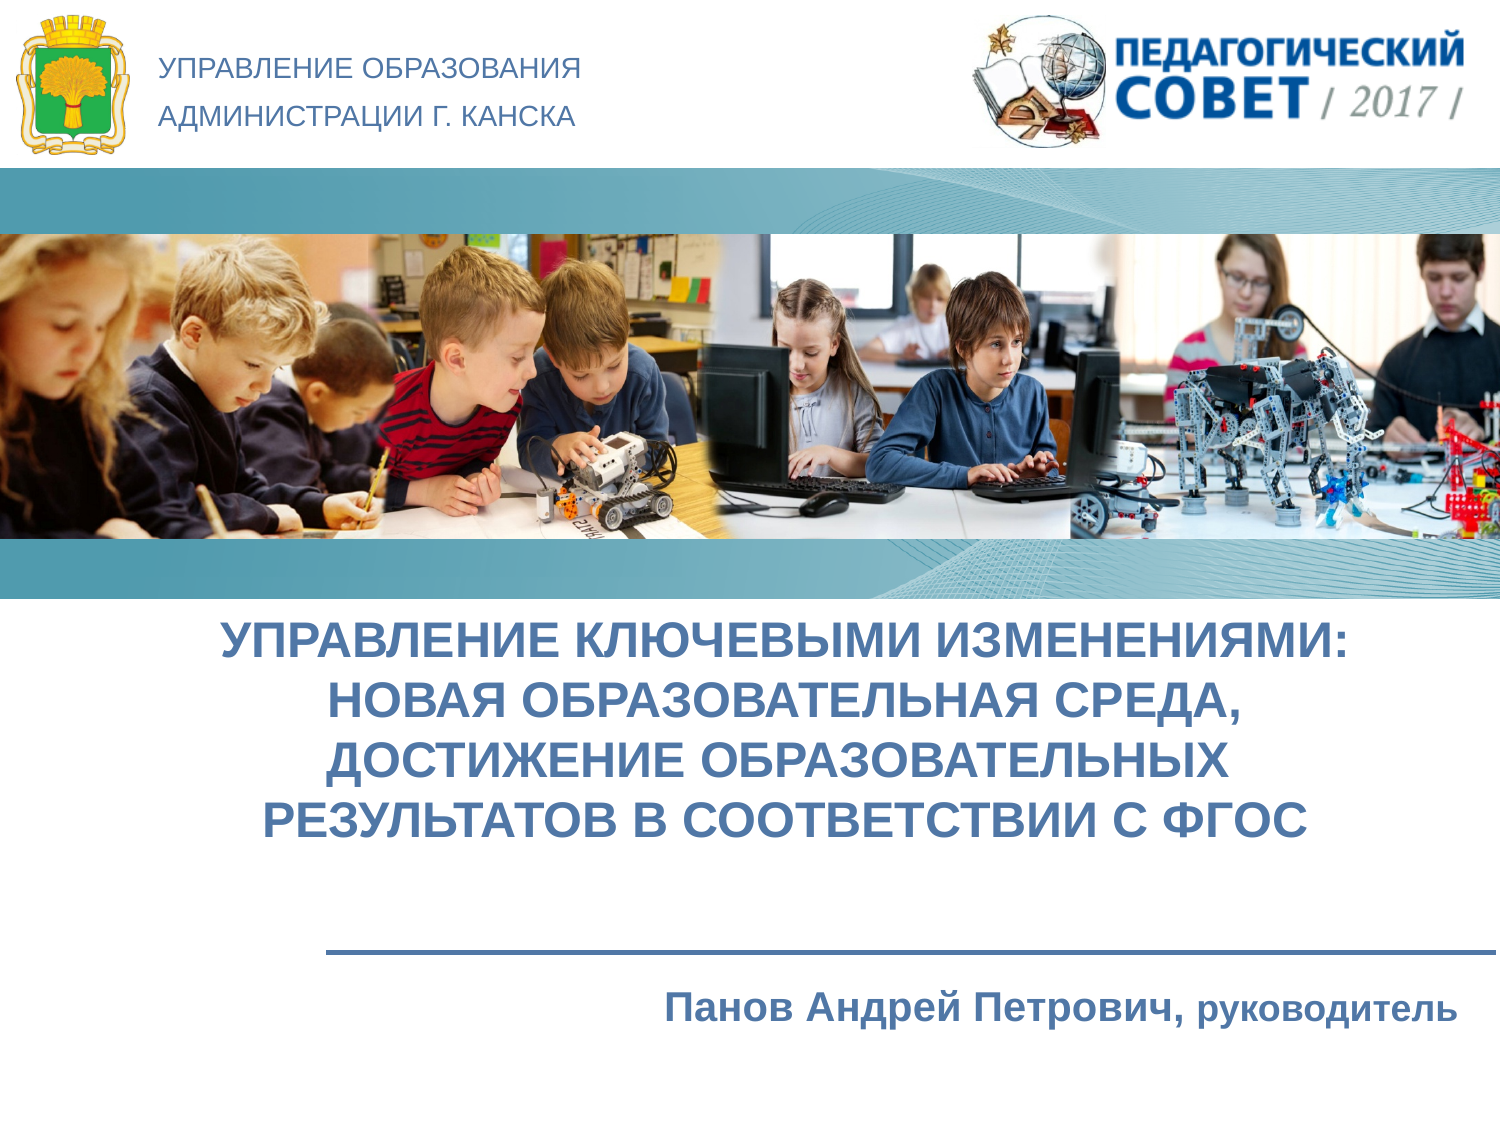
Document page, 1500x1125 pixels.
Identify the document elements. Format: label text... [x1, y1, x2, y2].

picture [0, 167, 1500, 600]
text_box Панов Андрей Петрович, руководитель [219, 972, 1474, 1051]
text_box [972, 11, 1466, 149]
picture [16, 13, 130, 156]
text_box УПРАВЛЕНИЕ ОБРАЗОВАНИЯ АДМИНИСТРАЦИИ г. КАНСКА [143, 35, 606, 140]
text_box Управление ключевыми изменениями: новая образовательная среда, достижение образовательных результатов в соответствии с ФГОС [164, 607, 1407, 855]
